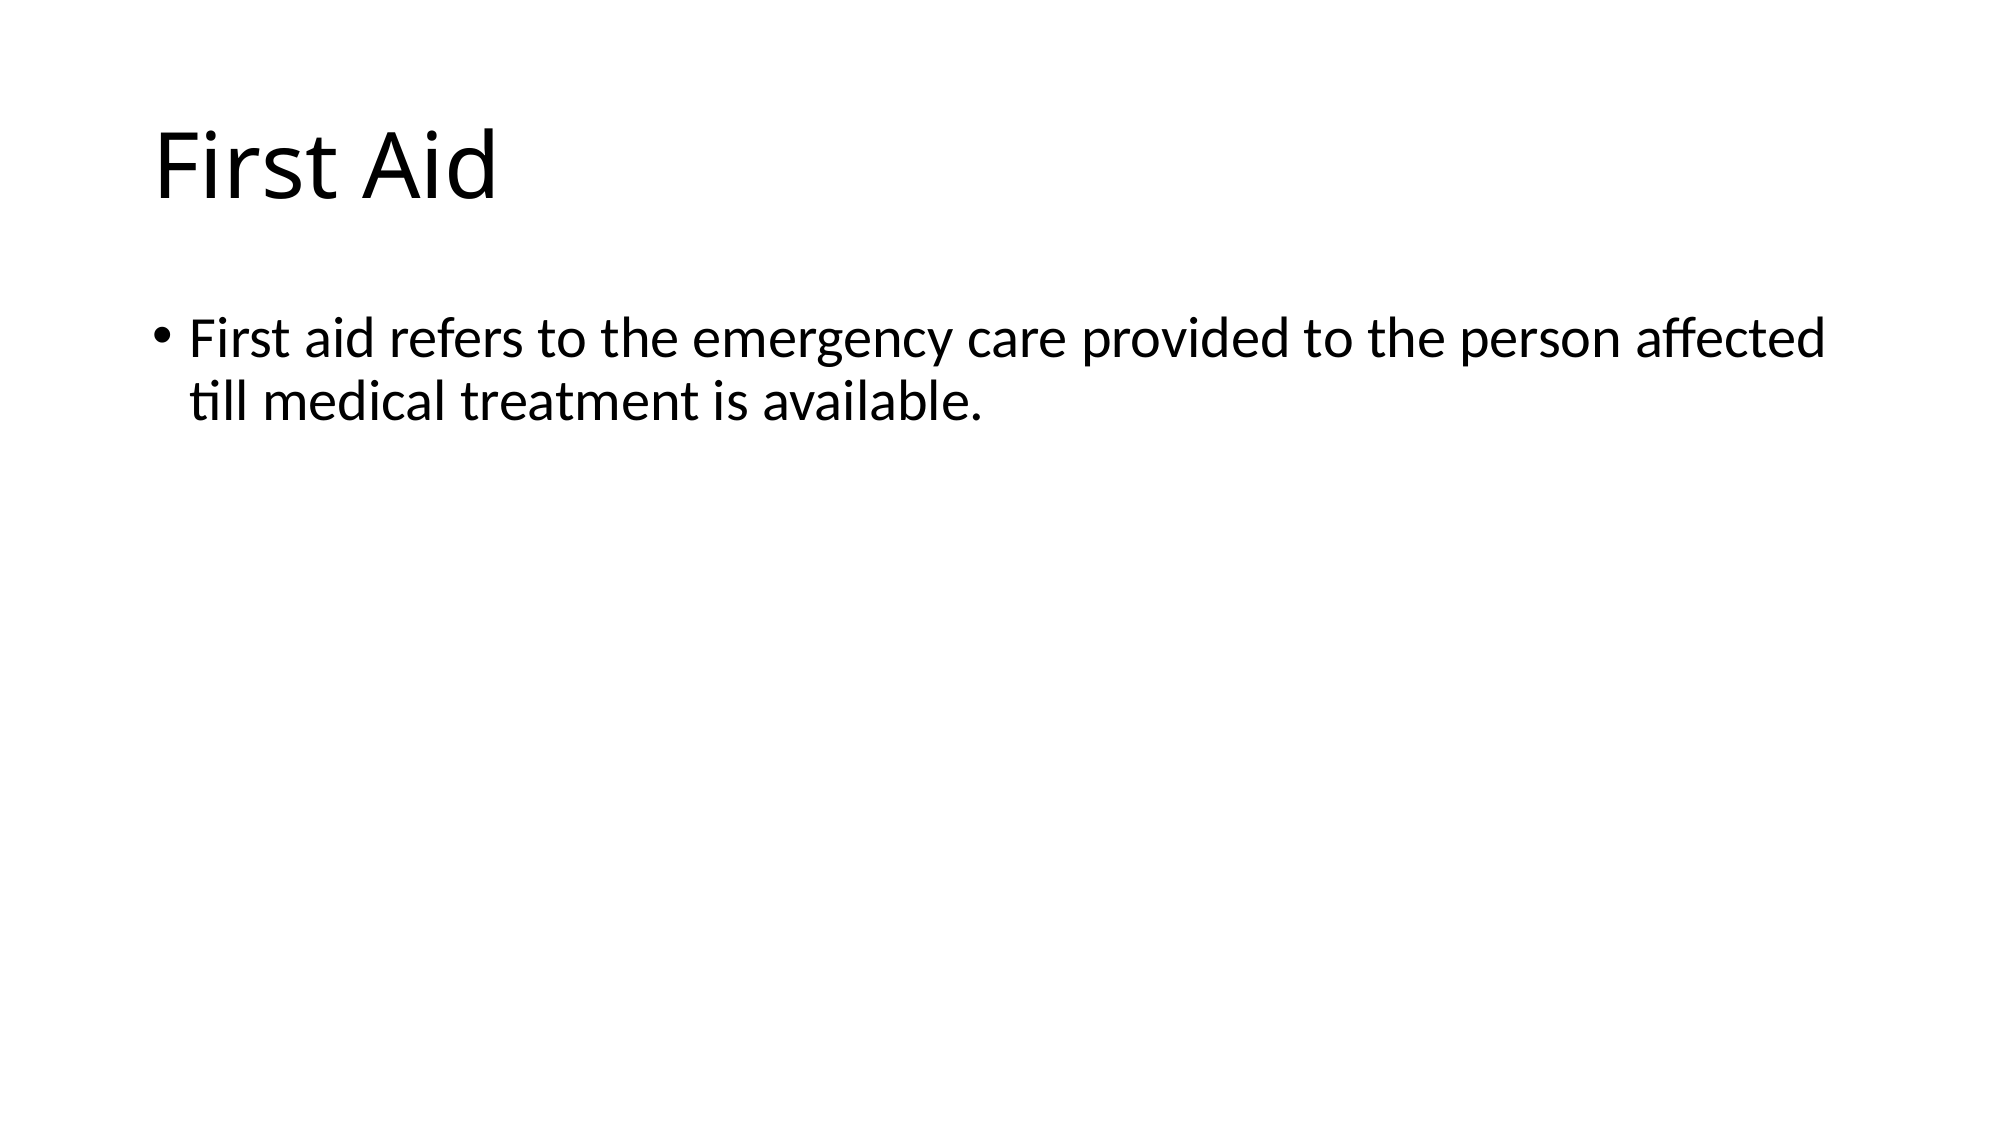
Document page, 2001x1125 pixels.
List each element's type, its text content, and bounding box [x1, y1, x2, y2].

title First Aid [137, 59, 1863, 278]
list First aid refers to the emergency care provided to the person affected till medical treatment is available. [137, 299, 1863, 1014]
